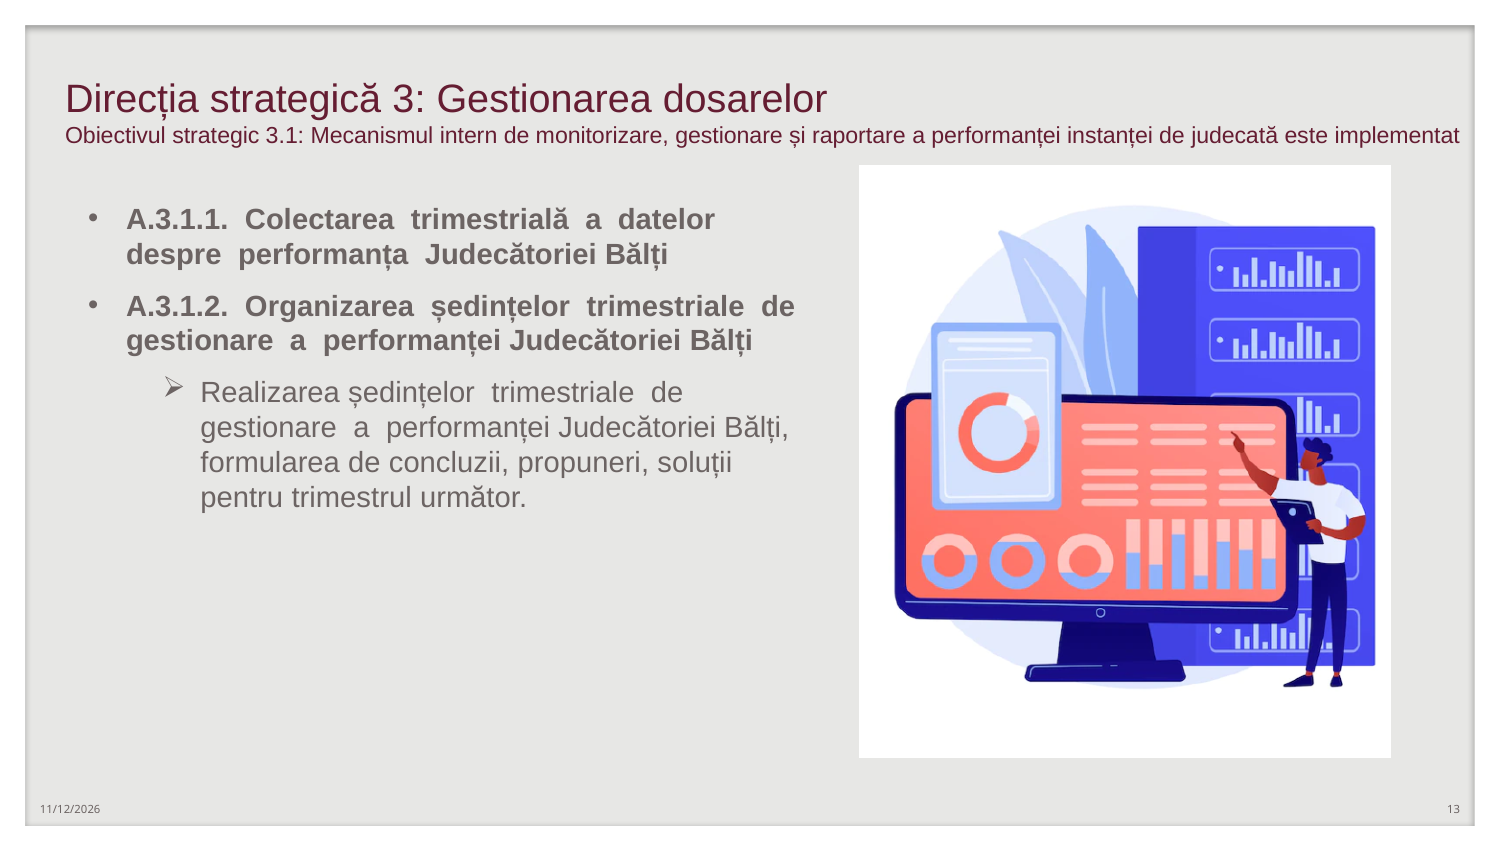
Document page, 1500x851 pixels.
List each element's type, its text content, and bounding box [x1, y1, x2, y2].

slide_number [24, 794, 375, 826]
picture [859, 164, 1391, 759]
list A.3.1.1. Colectarea trimestrială a datelor despre performanța Judecătoriei Bălți A.3.1.2. Organizarea ședințelor trimestriale de gestionare a performanței Judecătoriei Bălți Realizarea ședințelor trimestriale de gestionare a performanței Judecătoriei Bălți, formularea de concluzii, propuneri, soluții pentru trimestrul următor. [73, 192, 826, 681]
slide_number 13 [1125, 794, 1475, 826]
title Direcția strategică 3: Gestionarea dosarelor Obiectivul strategic 3.1: Mecanismul intern de monitorizare, gestionare și raportare a performanței instanței de judecată este implementat [50, 38, 1475, 156]
